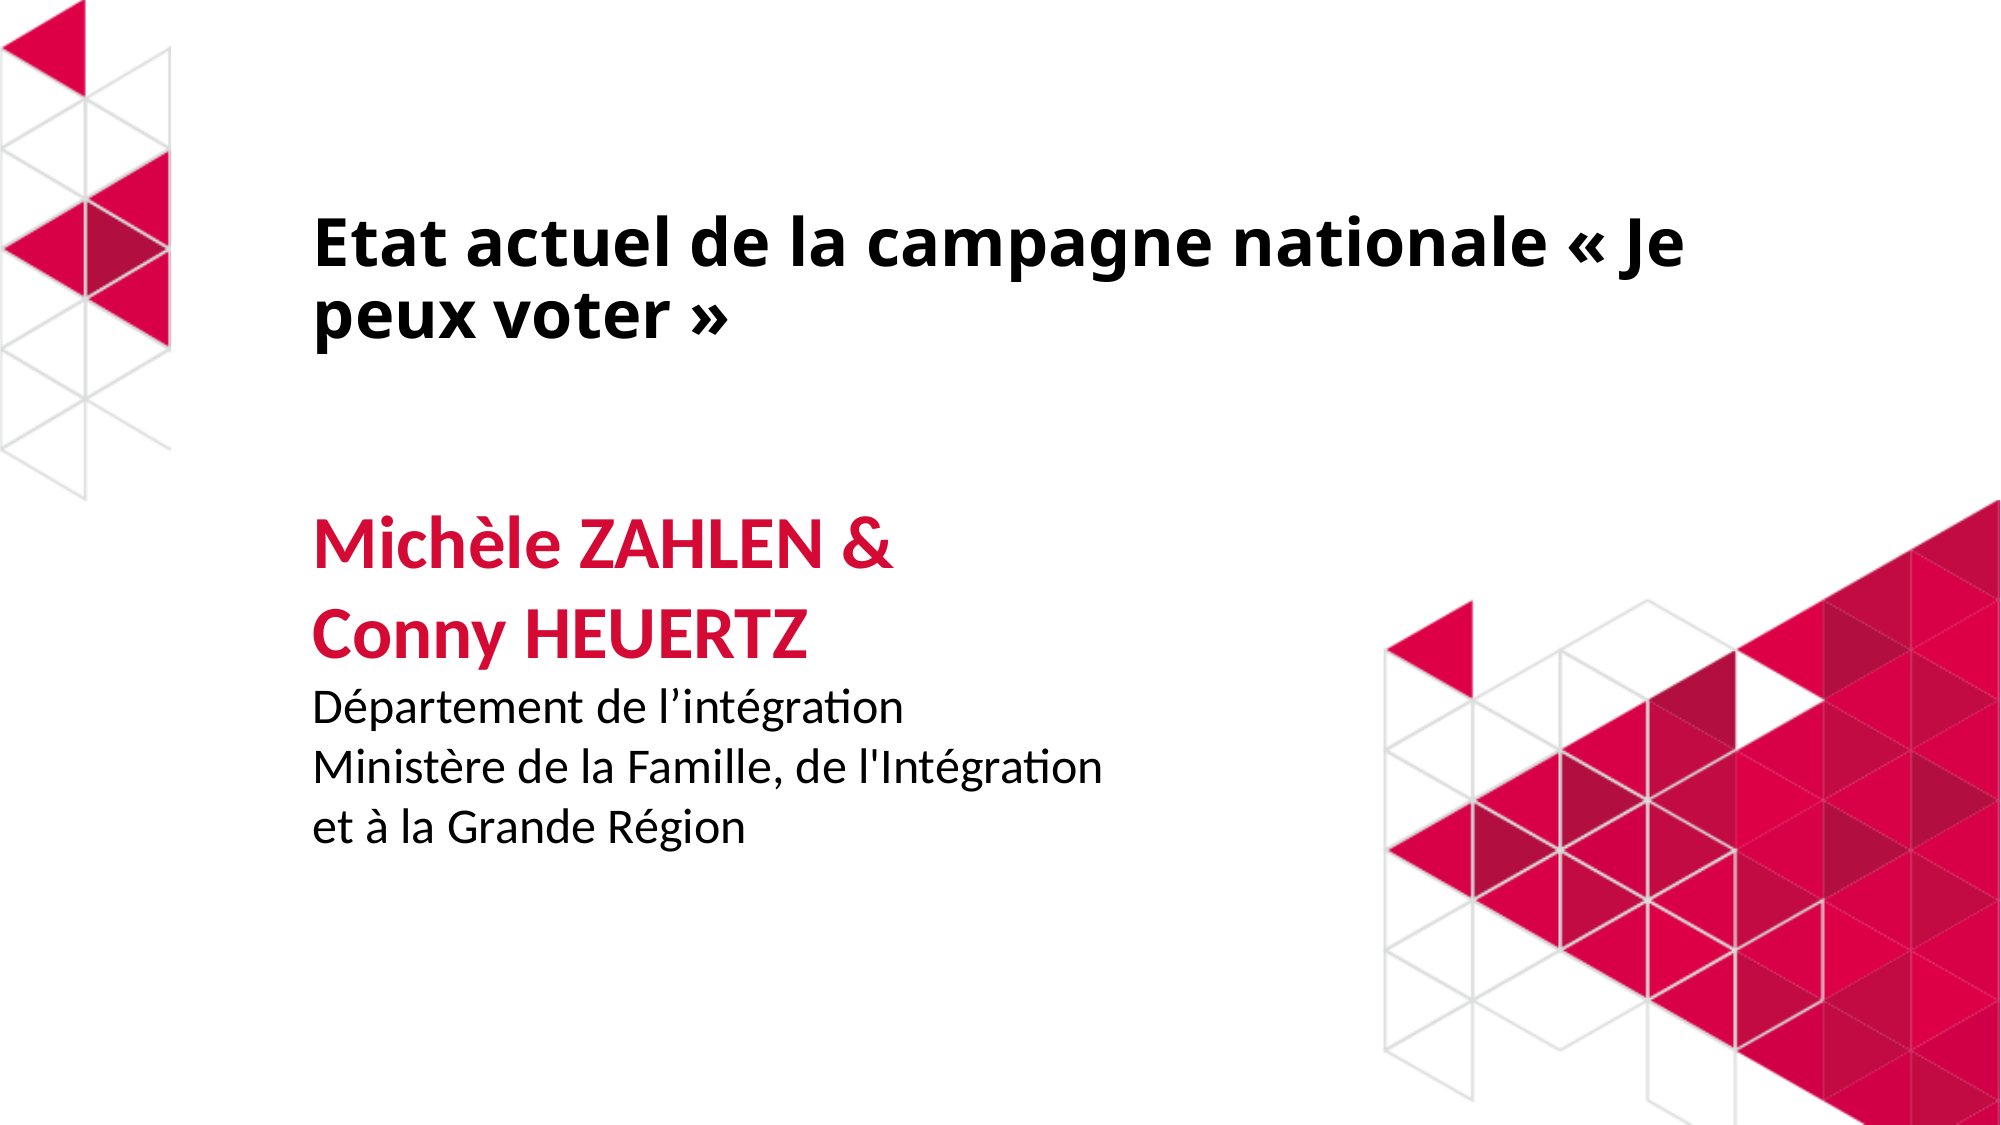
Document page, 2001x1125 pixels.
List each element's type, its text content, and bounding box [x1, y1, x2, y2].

text_box Etat actuel de la campagne nationale « Je peux voter » [297, 85, 1805, 361]
picture [0, 0, 172, 524]
picture [1369, 500, 2001, 1125]
text_box Michèle ZAHLEN & Conny HEUERTZ Département de l’intégration Ministère de la Famille, de l'Intégration et à la Grande Région [297, 361, 1464, 951]
